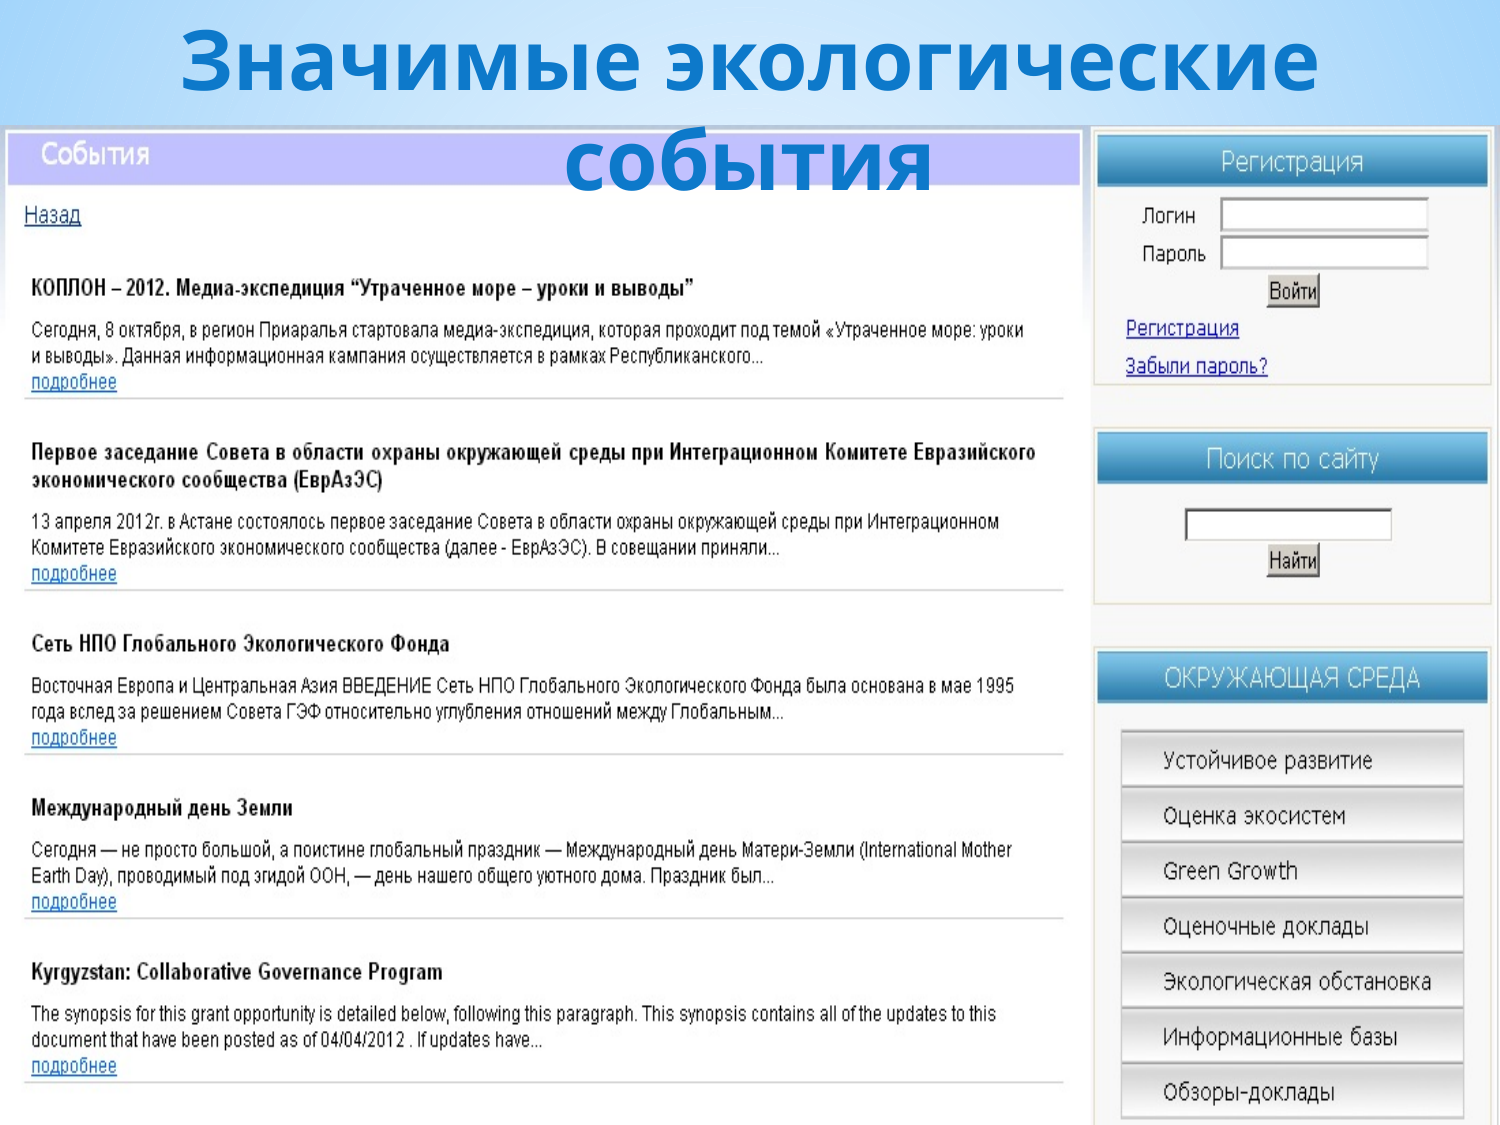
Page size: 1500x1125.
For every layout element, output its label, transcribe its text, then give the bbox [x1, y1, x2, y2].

picture [0, 125, 1500, 1125]
title Значимые экологические события [0, 0, 1500, 124]
